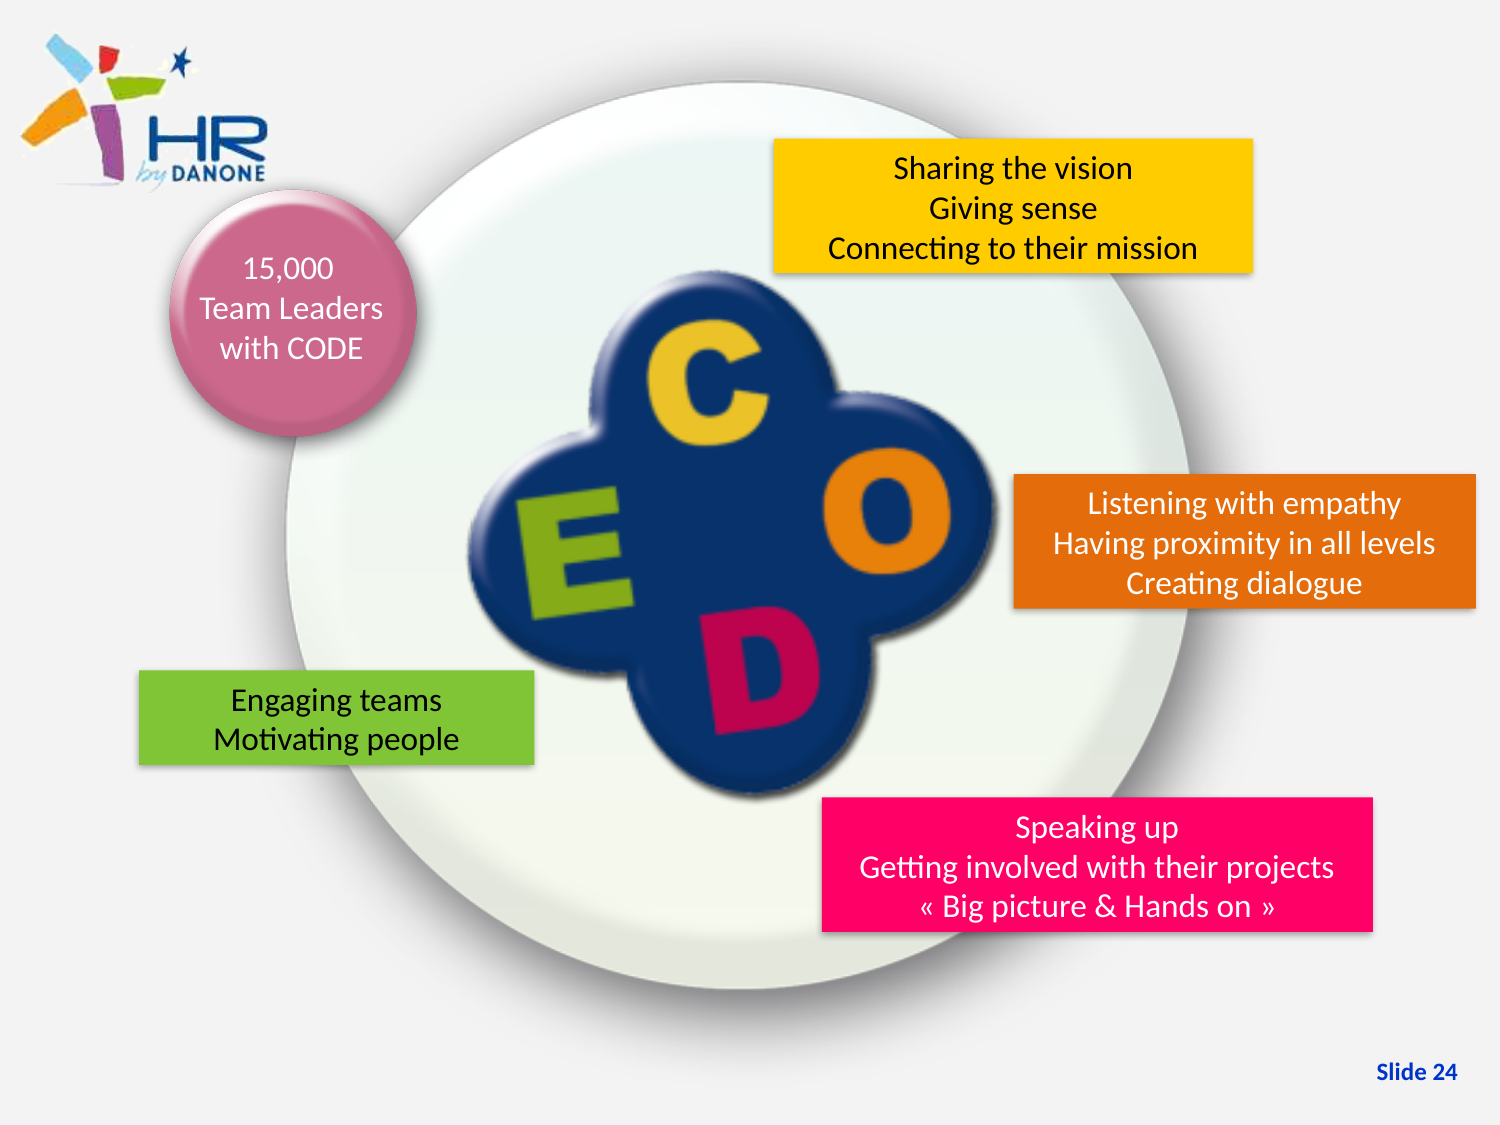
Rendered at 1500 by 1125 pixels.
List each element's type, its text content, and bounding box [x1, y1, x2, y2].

picture [0, 0, 1301, 1125]
text_box Engaging teams Motivating people [139, 670, 445, 765]
text_box Listening with empathy Having proximity in all levels Creating dialogue [1033, 474, 1476, 609]
text_box Sharing the vision Giving sense Connecting to their mission [773, 138, 1254, 274]
text_box Speaking up Getting involved with their projects « Big picture & Hands on » [821, 797, 1373, 932]
